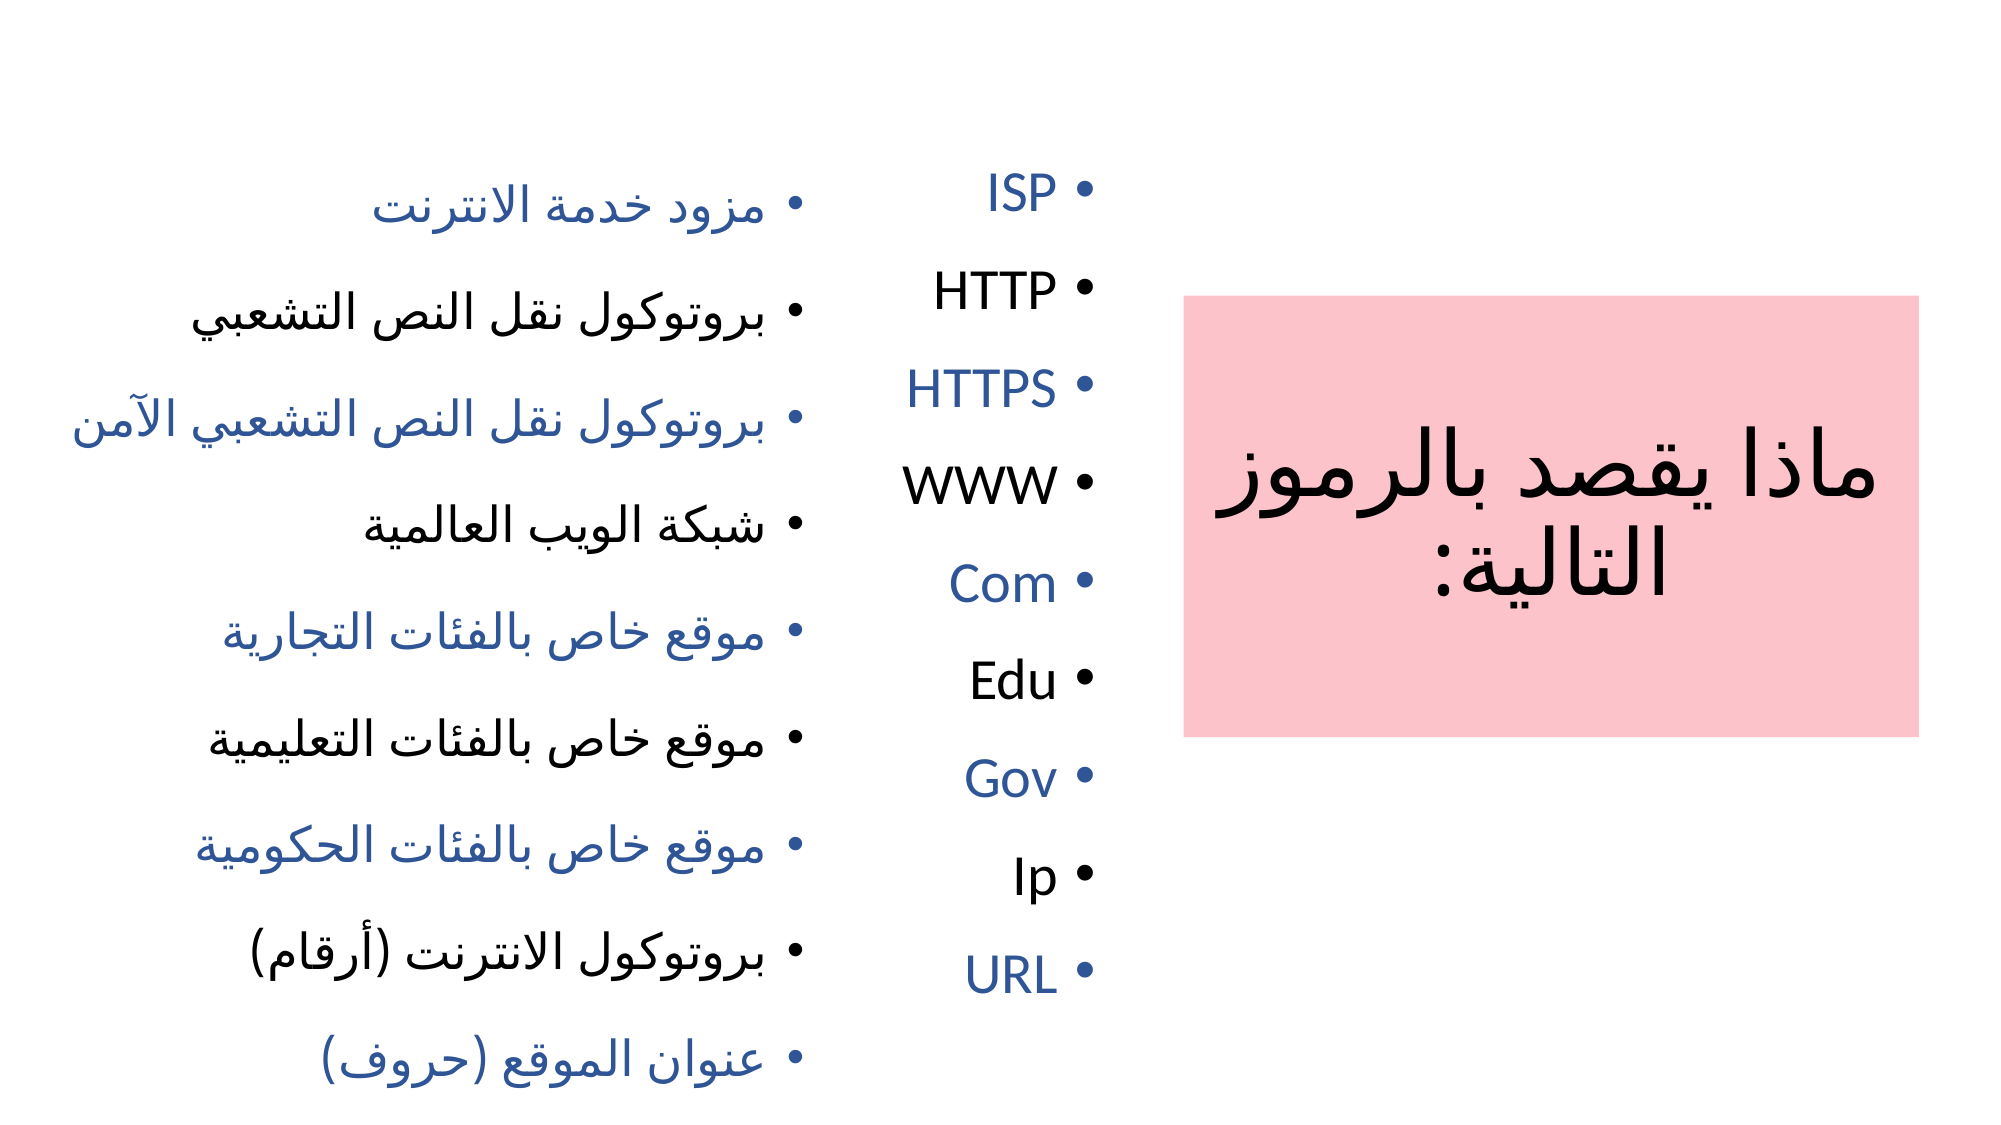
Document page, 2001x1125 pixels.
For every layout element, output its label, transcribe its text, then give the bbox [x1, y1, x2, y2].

text_box مزود خدمة الانترنت بروتوكول نقل النص التشعبي بروتوكول نقل النص التشعبي الآمن شبكة الويب العالمية موقع خاص بالفئات التجارية موقع خاص بالفئات التعليمية موقع خاص بالفئات الحكومية بروتوكول الانترنت (أرقام) عنوان الموقع (حروف) [0, 136, 817, 1103]
title ماذا يقصد بالرموز التالية: [1183, 295, 1919, 738]
list ISP HTTP HTTPS WWW Com Edu Gov Ip URL [852, 138, 1111, 1105]
